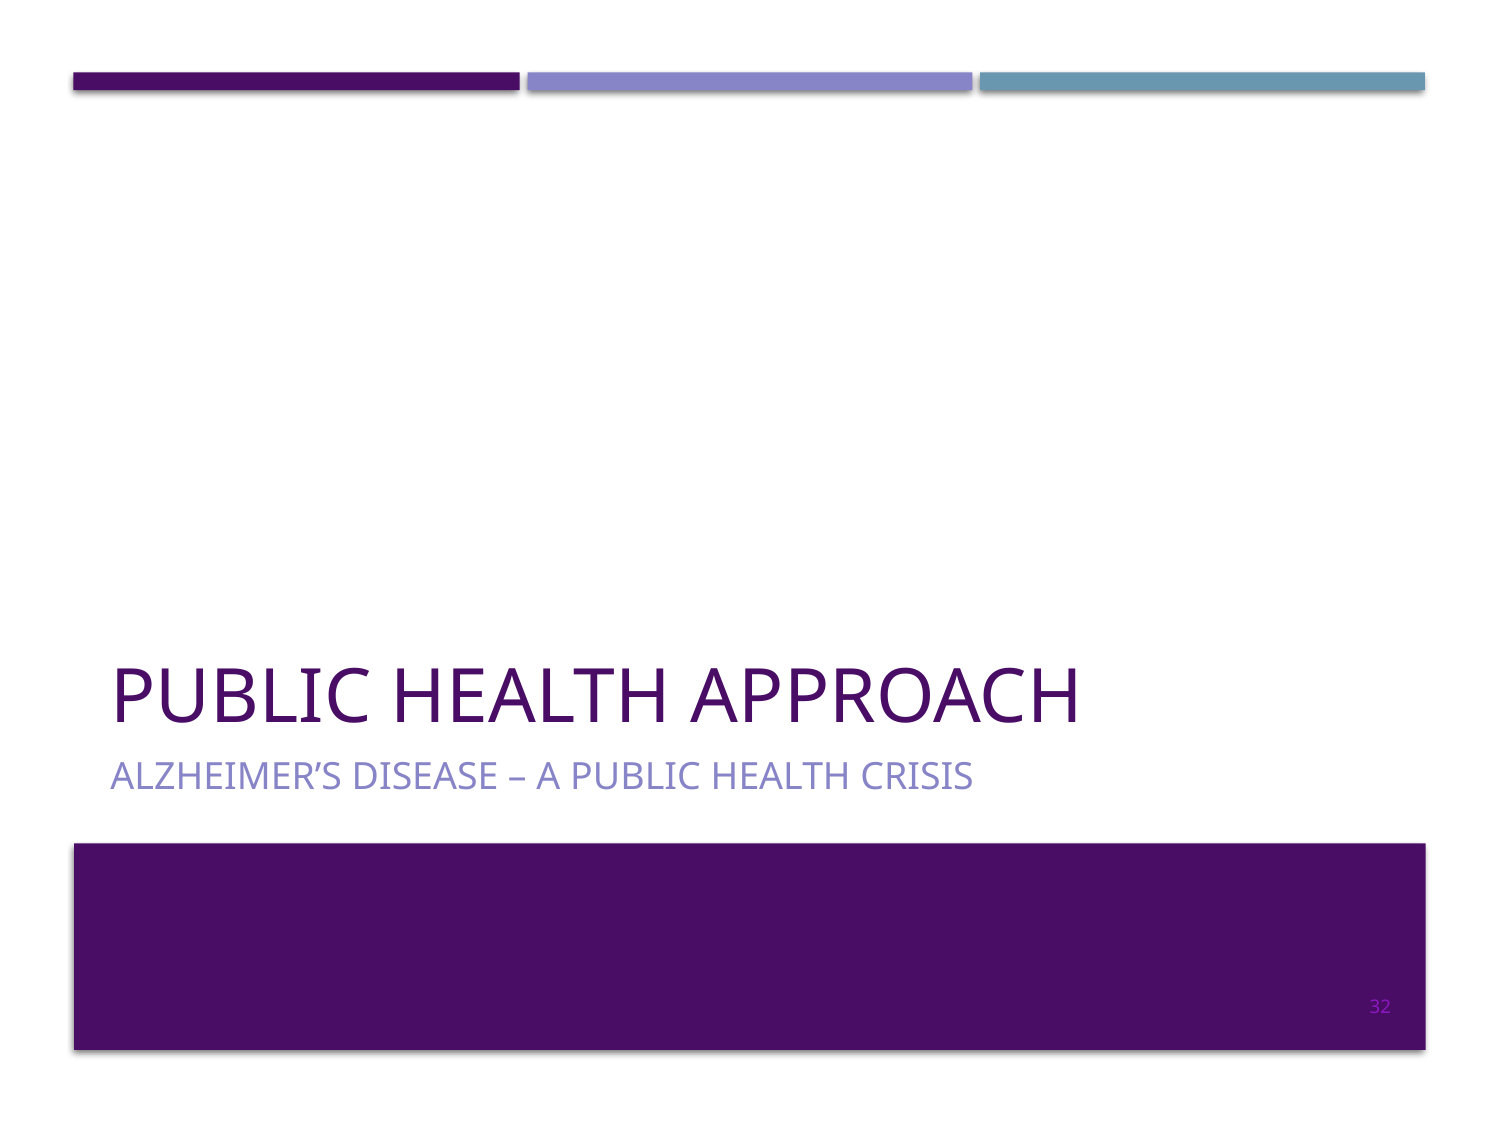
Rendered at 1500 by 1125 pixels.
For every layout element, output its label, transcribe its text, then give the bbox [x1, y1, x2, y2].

slide_number 32 [1279, 977, 1406, 1037]
list Alzheimer’s Disease – A Public Health Crisis [95, 745, 1406, 844]
title Public health approach [95, 498, 1406, 745]
